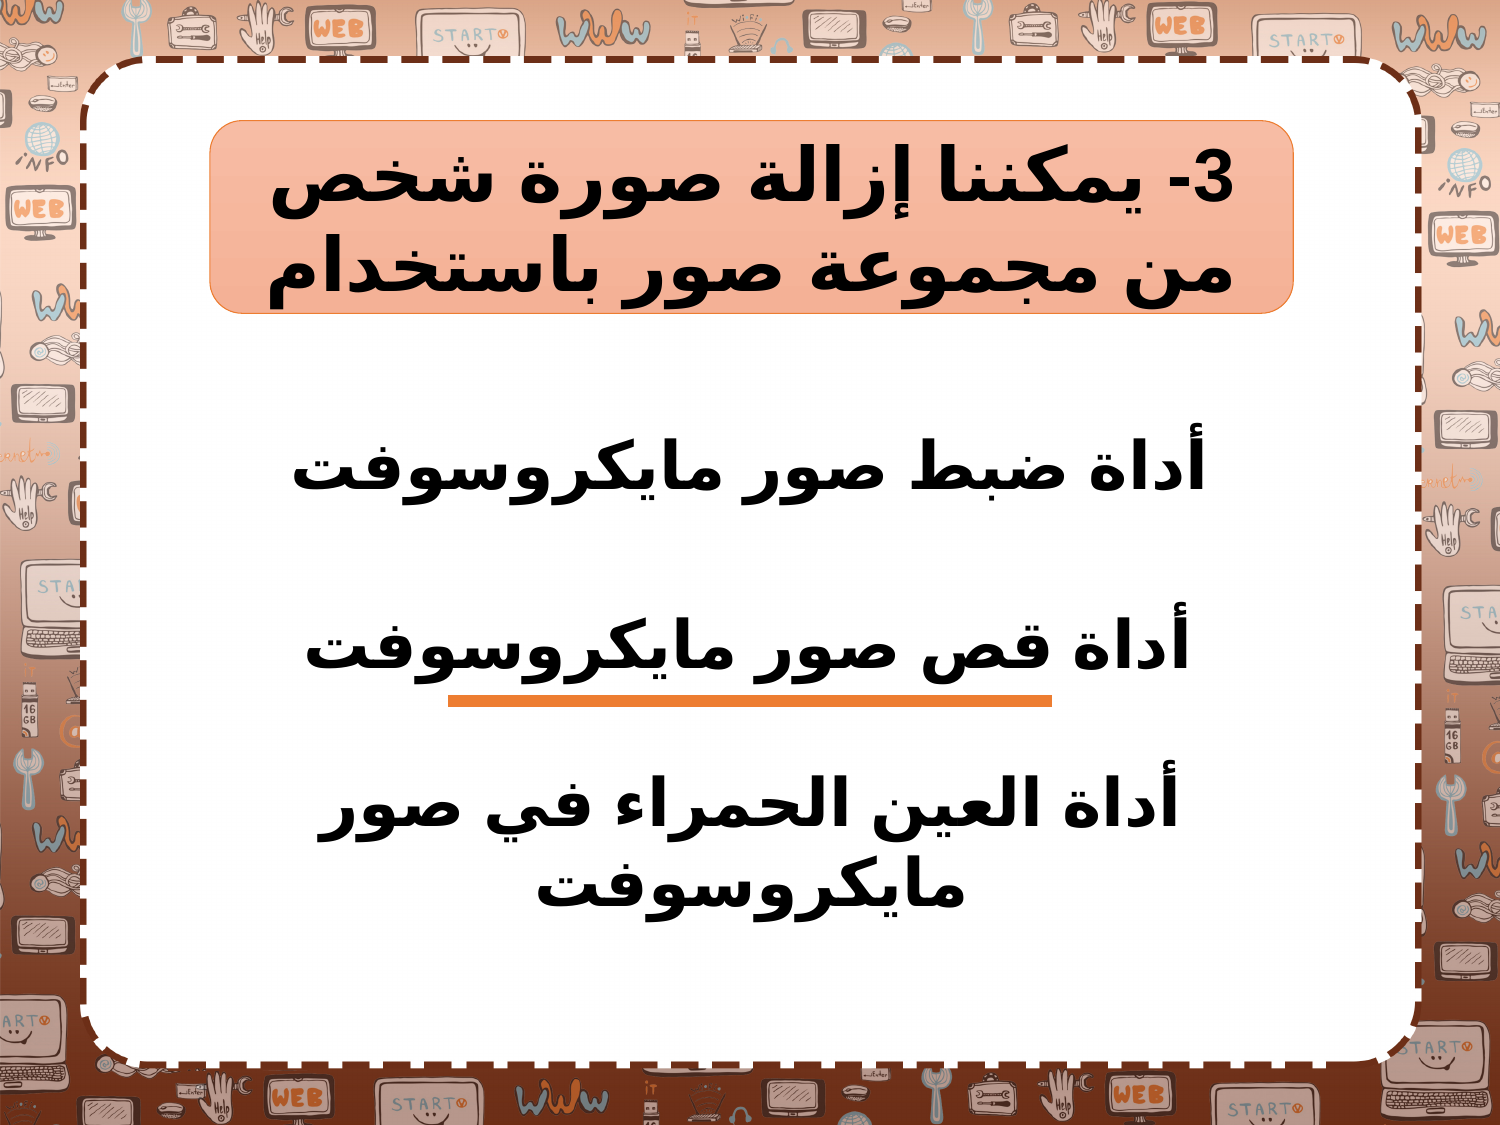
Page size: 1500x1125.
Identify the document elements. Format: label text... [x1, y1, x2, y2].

picture [0, 0, 1500, 1125]
text_box 3- يمكننا إزالة صورة شخص من مجموعة صور باستخدام [209, 120, 1294, 314]
text_box أداة العين الحمراء في صور مايكروسوفت [129, 732, 1374, 948]
text_box أداة ضبط صور مايكروسوفت [140, 373, 1361, 540]
text_box أداة قص صور مايكروسوفت [126, 534, 1370, 742]
